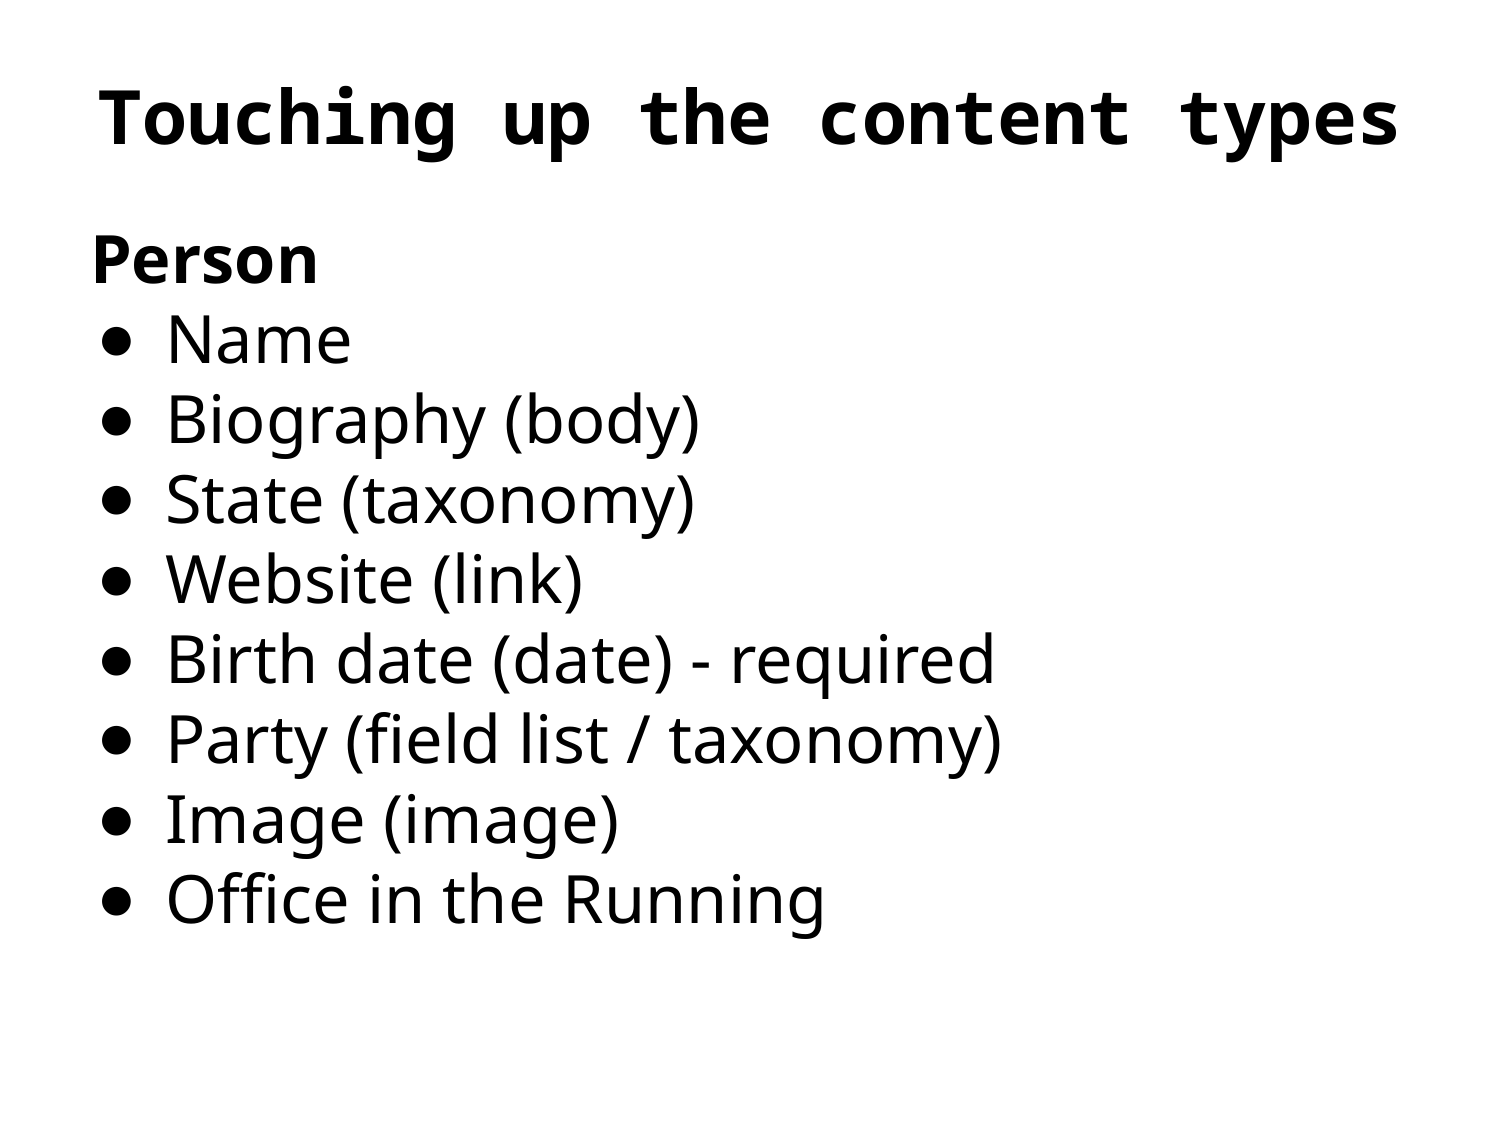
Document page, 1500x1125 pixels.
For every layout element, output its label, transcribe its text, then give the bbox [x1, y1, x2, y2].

title Touching up the content types [75, 45, 1425, 175]
list Person Name Biography (body) State (taxonomy) Website (link) Birth date (date) - required Party (field list / taxonomy) Image (image) Office in the Running [75, 202, 1425, 1005]
